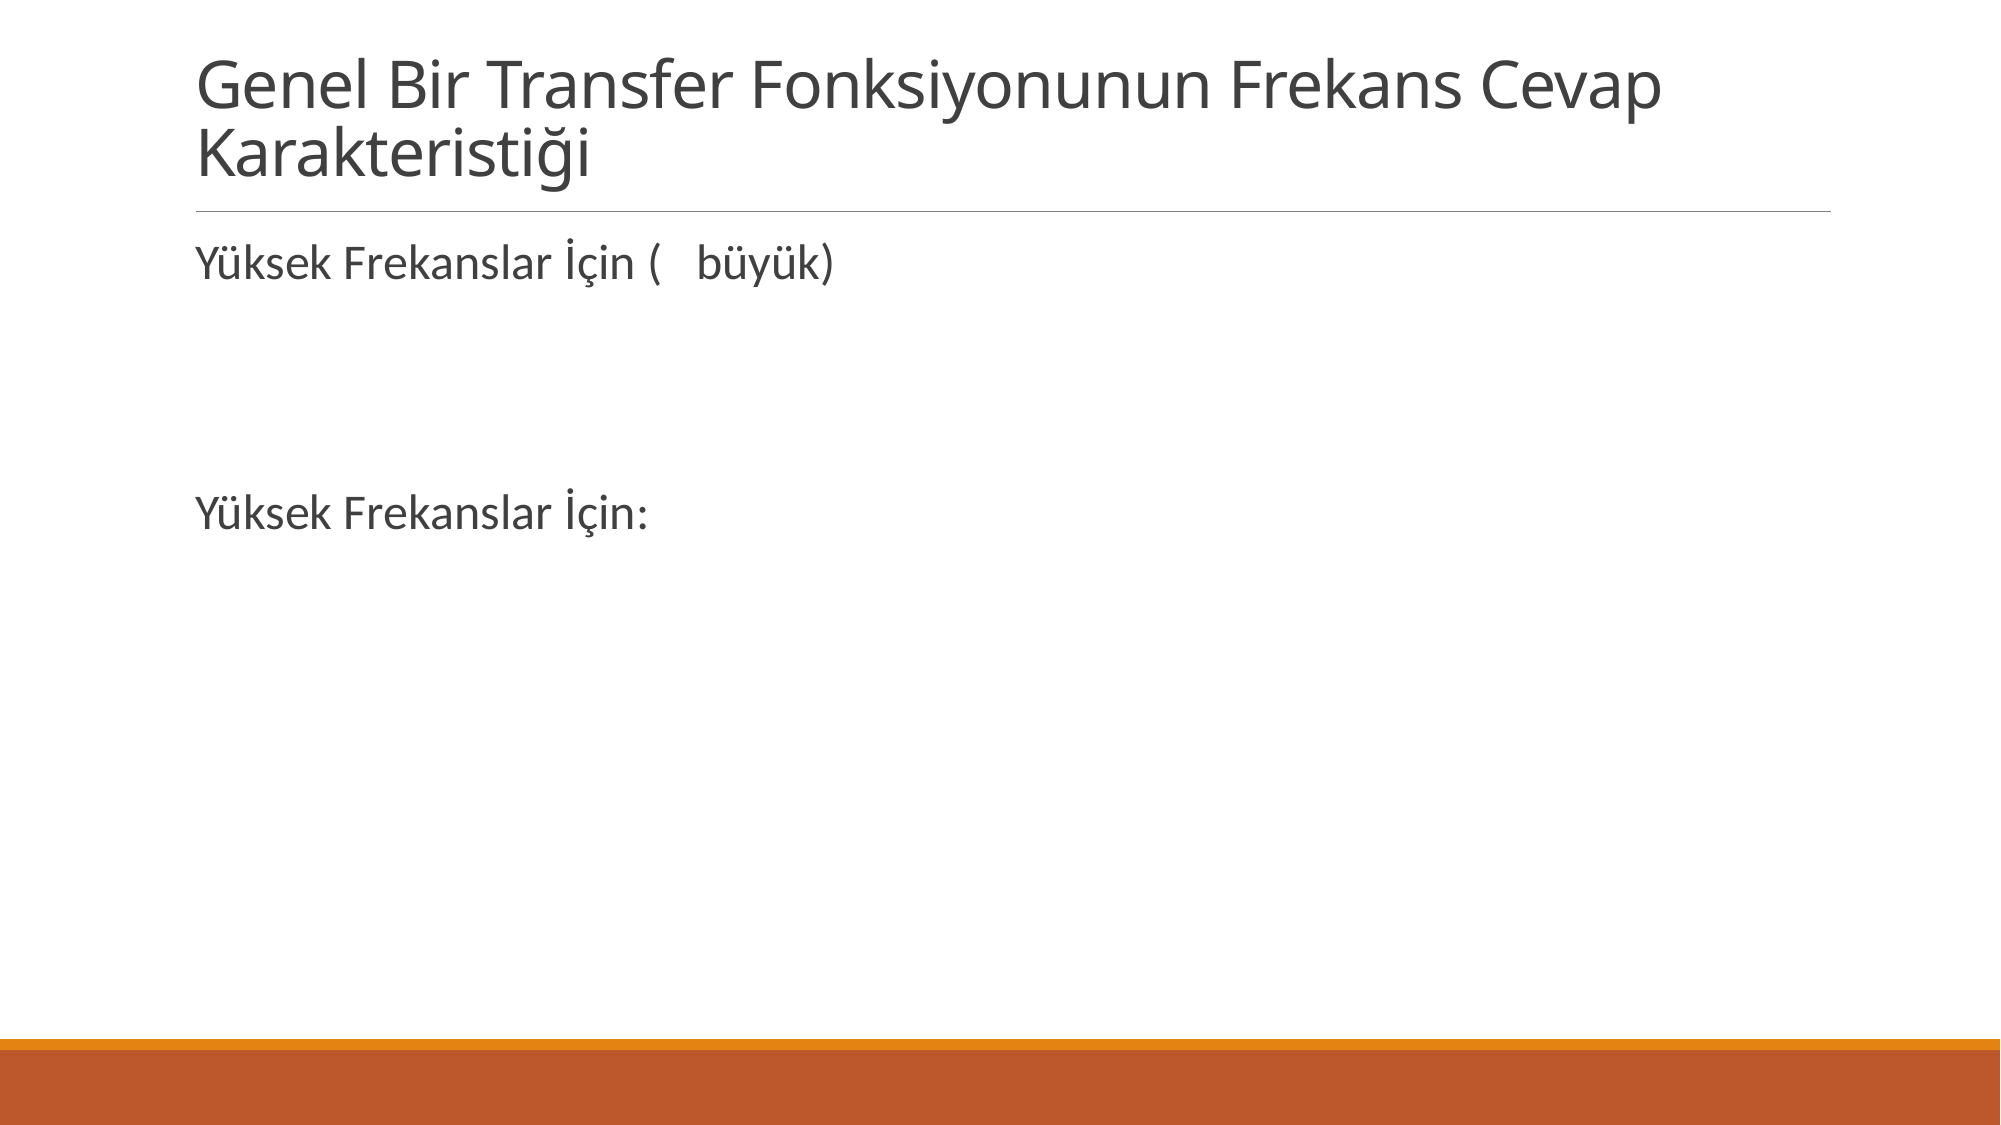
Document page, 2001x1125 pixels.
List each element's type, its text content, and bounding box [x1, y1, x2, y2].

title Genel Bir Transfer Fonksiyonunun Frekans Cevap Karakteristiği [180, 47, 1830, 197]
